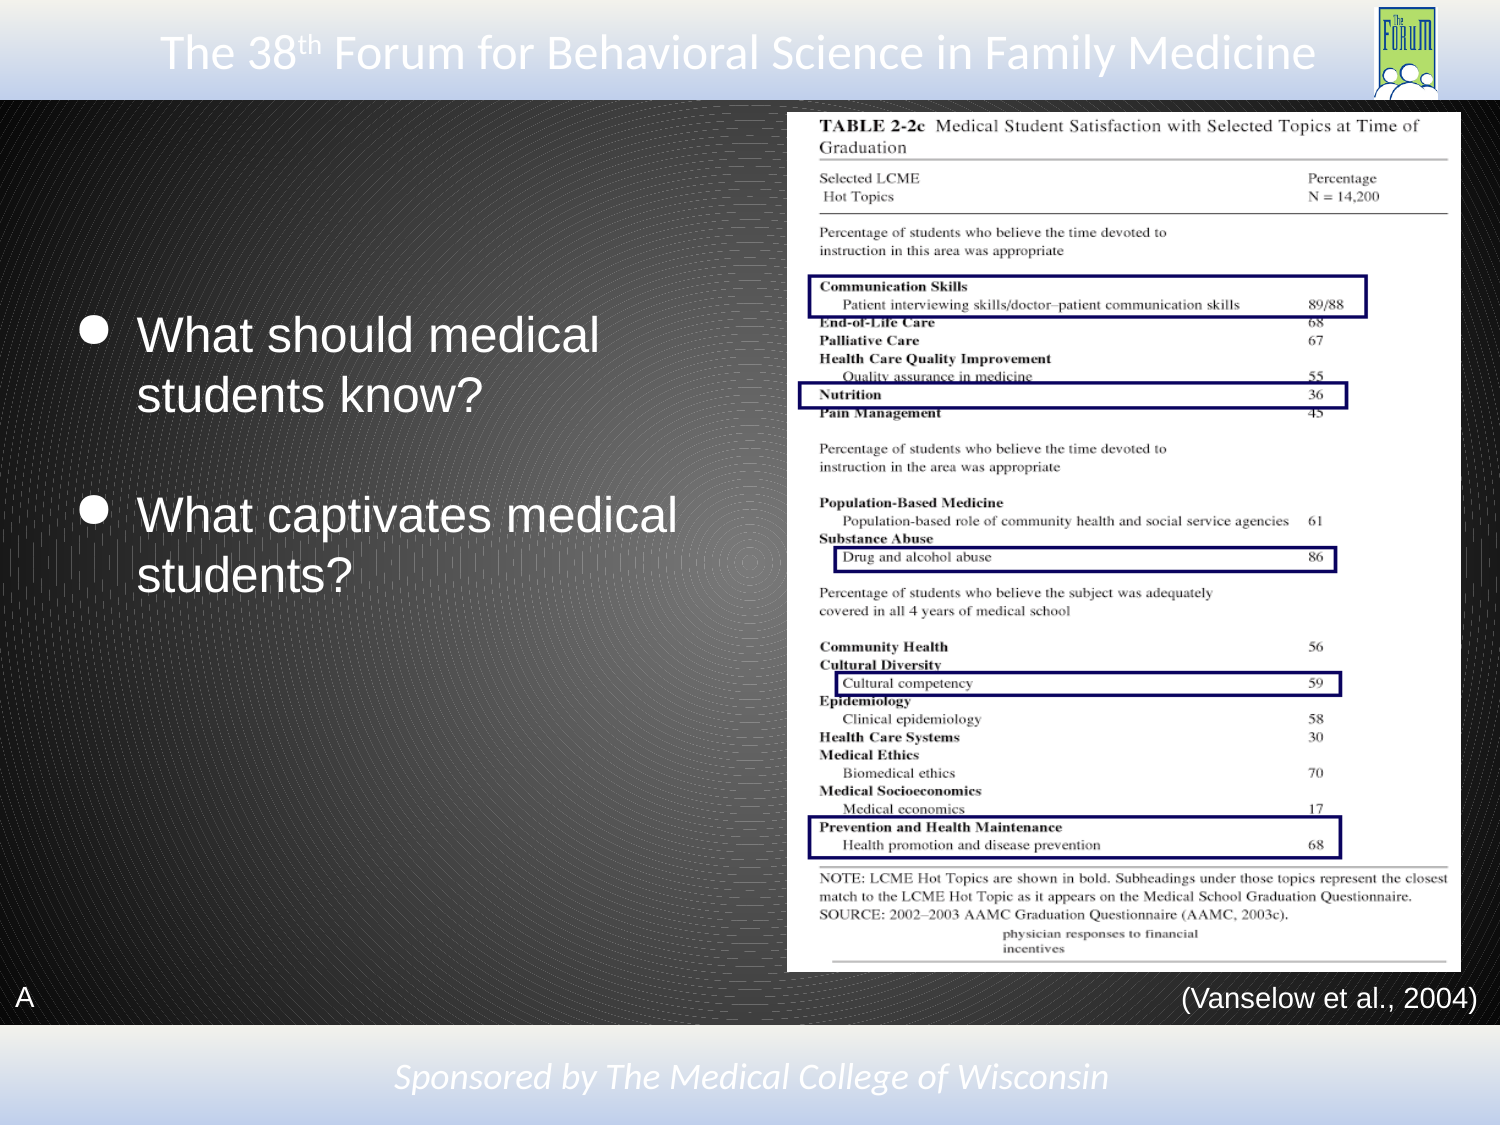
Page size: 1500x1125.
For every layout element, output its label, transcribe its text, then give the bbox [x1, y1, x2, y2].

picture [787, 112, 1461, 973]
text_box A [0, 971, 50, 1021]
text_box What should medical students know? What captivates medical students? [46, 287, 731, 673]
text_box (Vanselow et al., 2004) [1166, 971, 1494, 1022]
picture [1374, 7, 1438, 100]
